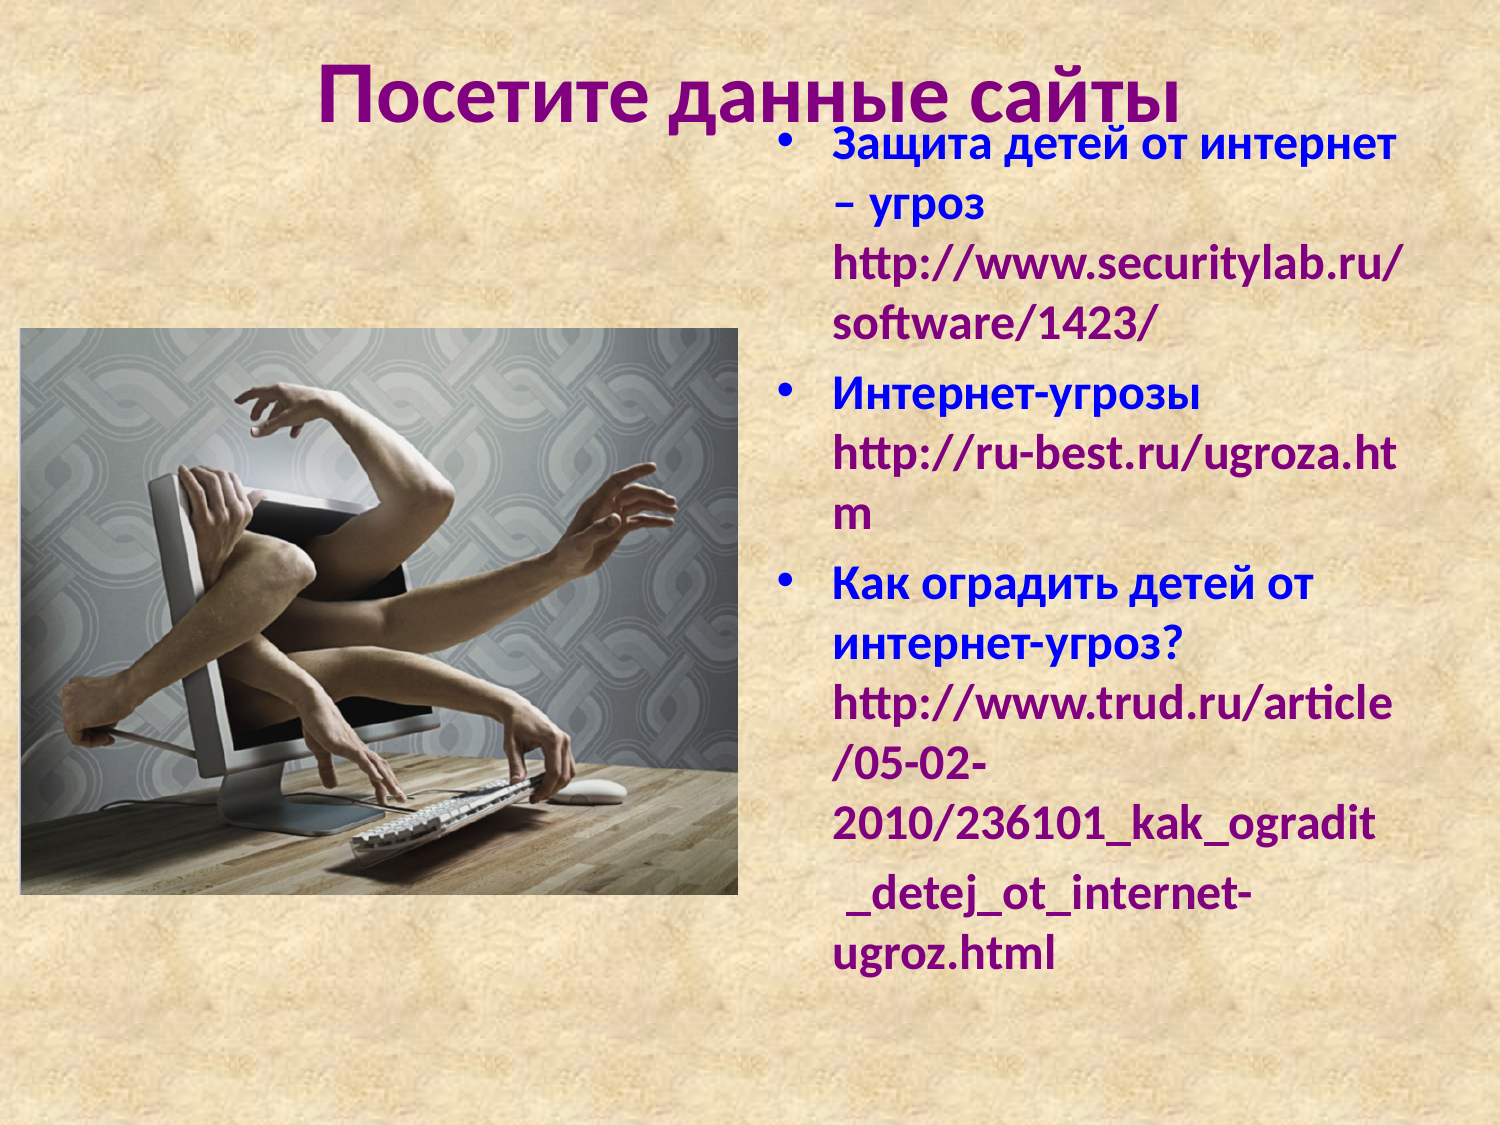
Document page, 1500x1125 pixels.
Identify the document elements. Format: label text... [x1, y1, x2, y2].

list Защита детей от интернет – угроз http://www.securitylab.ru/software/1423/ Интернет-угрозы http://ru-best.ru/ugroza.htm Как оградить детей от интернет-угроз? http://www.trud.ru/article/05-02-2010/236101_kak_ogradit _detej_ot_internet-ugroz.html [761, 101, 1425, 967]
picture [0, 0, 1500, 1125]
title Посетите данные сайты [74, 44, 1426, 233]
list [17, 327, 738, 895]
